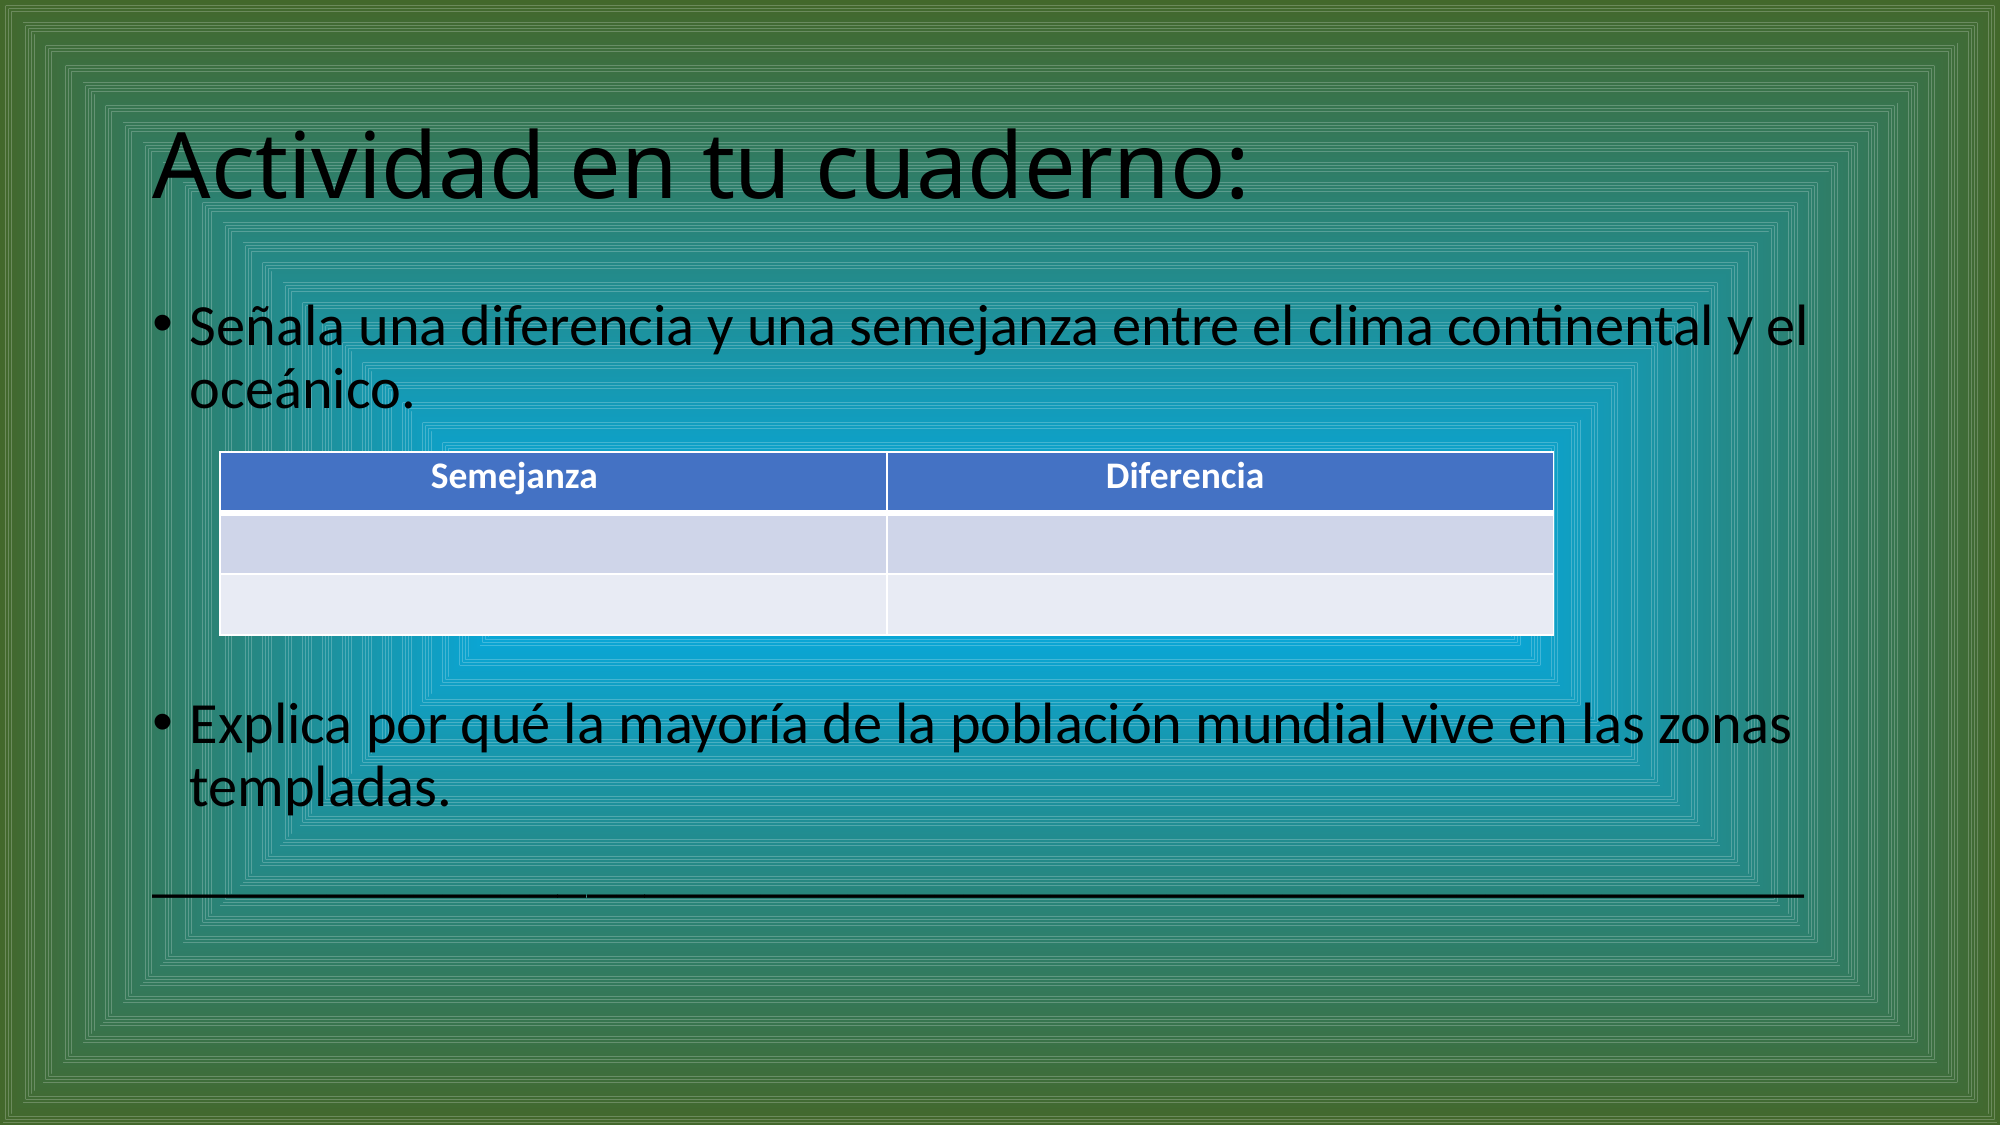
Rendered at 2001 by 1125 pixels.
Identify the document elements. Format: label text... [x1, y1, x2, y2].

table_cell [888, 575, 1553, 634]
table_cell [221, 575, 886, 634]
table_cell [221, 516, 886, 573]
title Actividad en tu cuaderno: [137, 59, 1863, 278]
table_header Diferencia [888, 453, 1553, 510]
table_header Semejanza [221, 453, 886, 510]
list Señala una diferencia y una semejanza entre el clima continental y el oceánico. Explica por qué la mayoría de la población mundial vive en las zonas templadas. _________________________________________________________ [137, 287, 1863, 1002]
table_cell [888, 516, 1553, 573]
